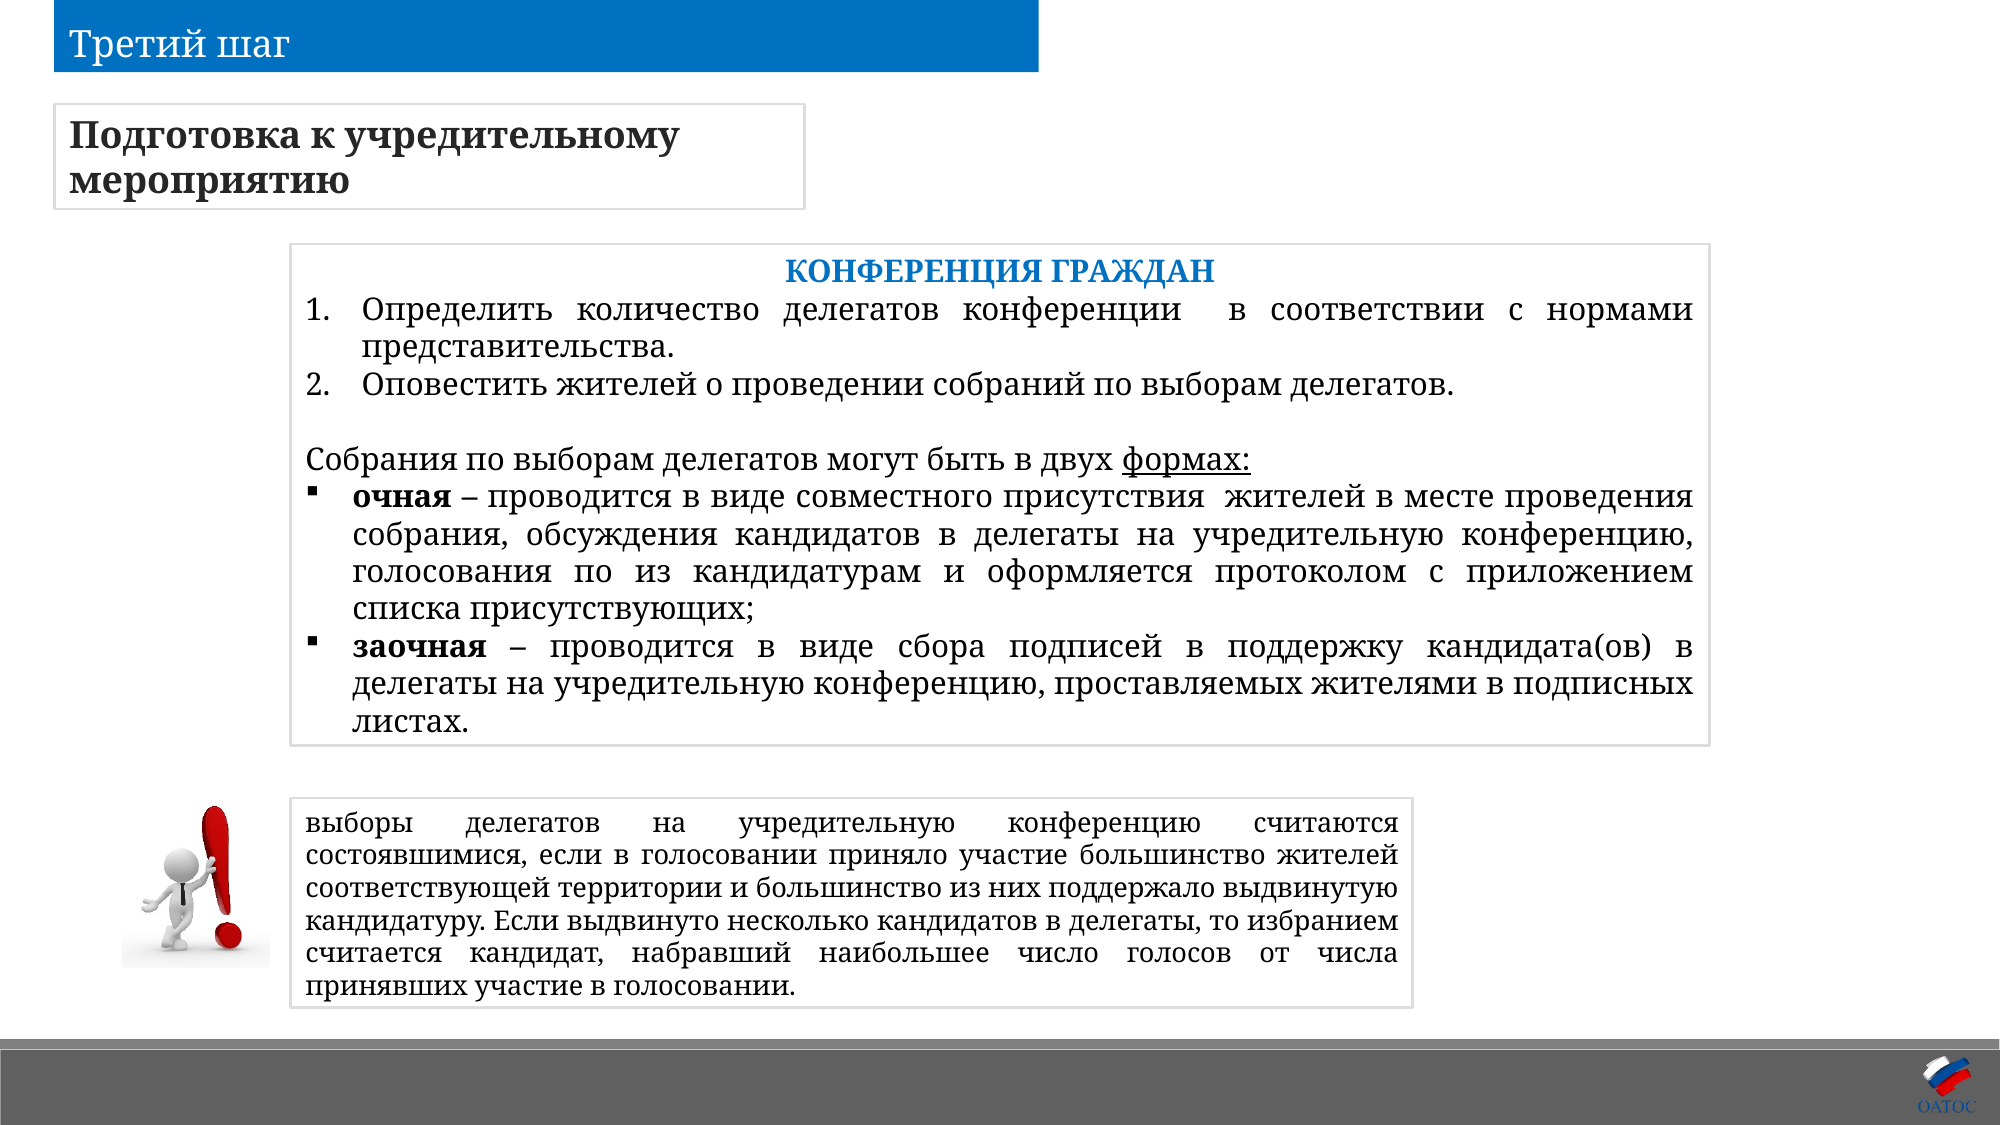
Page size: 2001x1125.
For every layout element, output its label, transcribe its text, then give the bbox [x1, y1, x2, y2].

text_box Подготовка к учредительному мероприятию [53, 103, 806, 210]
text_box Третий шаг [54, 0, 1039, 73]
text_box выборы делегатов на учредительную конференцию считаются состоявшимися, если в голосовании приняло участие большинство жителей соответствующей территории и большинство из них поддержало выдвинутую кандидатуру. Если выдвинуто несколько кандидатов в делегаты, то избранием считается кандидат, набравший наибольшее число голосов от числа принявших участие в голосовании. [289, 797, 1414, 1009]
picture [121, 799, 271, 968]
text_box КОНФЕРЕНЦИЯ ГРАЖДАН Определить количество делегатов конференции в соответствии с нормами представительства. Оповестить жителей о проведении собраний по выборам делегатов. Собрания по выборам делегатов могут быть в двух формах: очная – проводится в виде совместного присутствия жителей в месте проведения собрания, обсуждения кандидатов в делегаты на учредительную конференцию, голосования по из кандидатурам и оформляется протоколом с приложением списка присутствующих; заочная – проводится в виде сбора подписей в поддержку кандидата(ов) в делегаты на учредительную конференцию, проставляемых жителями в подписных листах. [289, 243, 1711, 747]
picture [1915, 1052, 1979, 1116]
